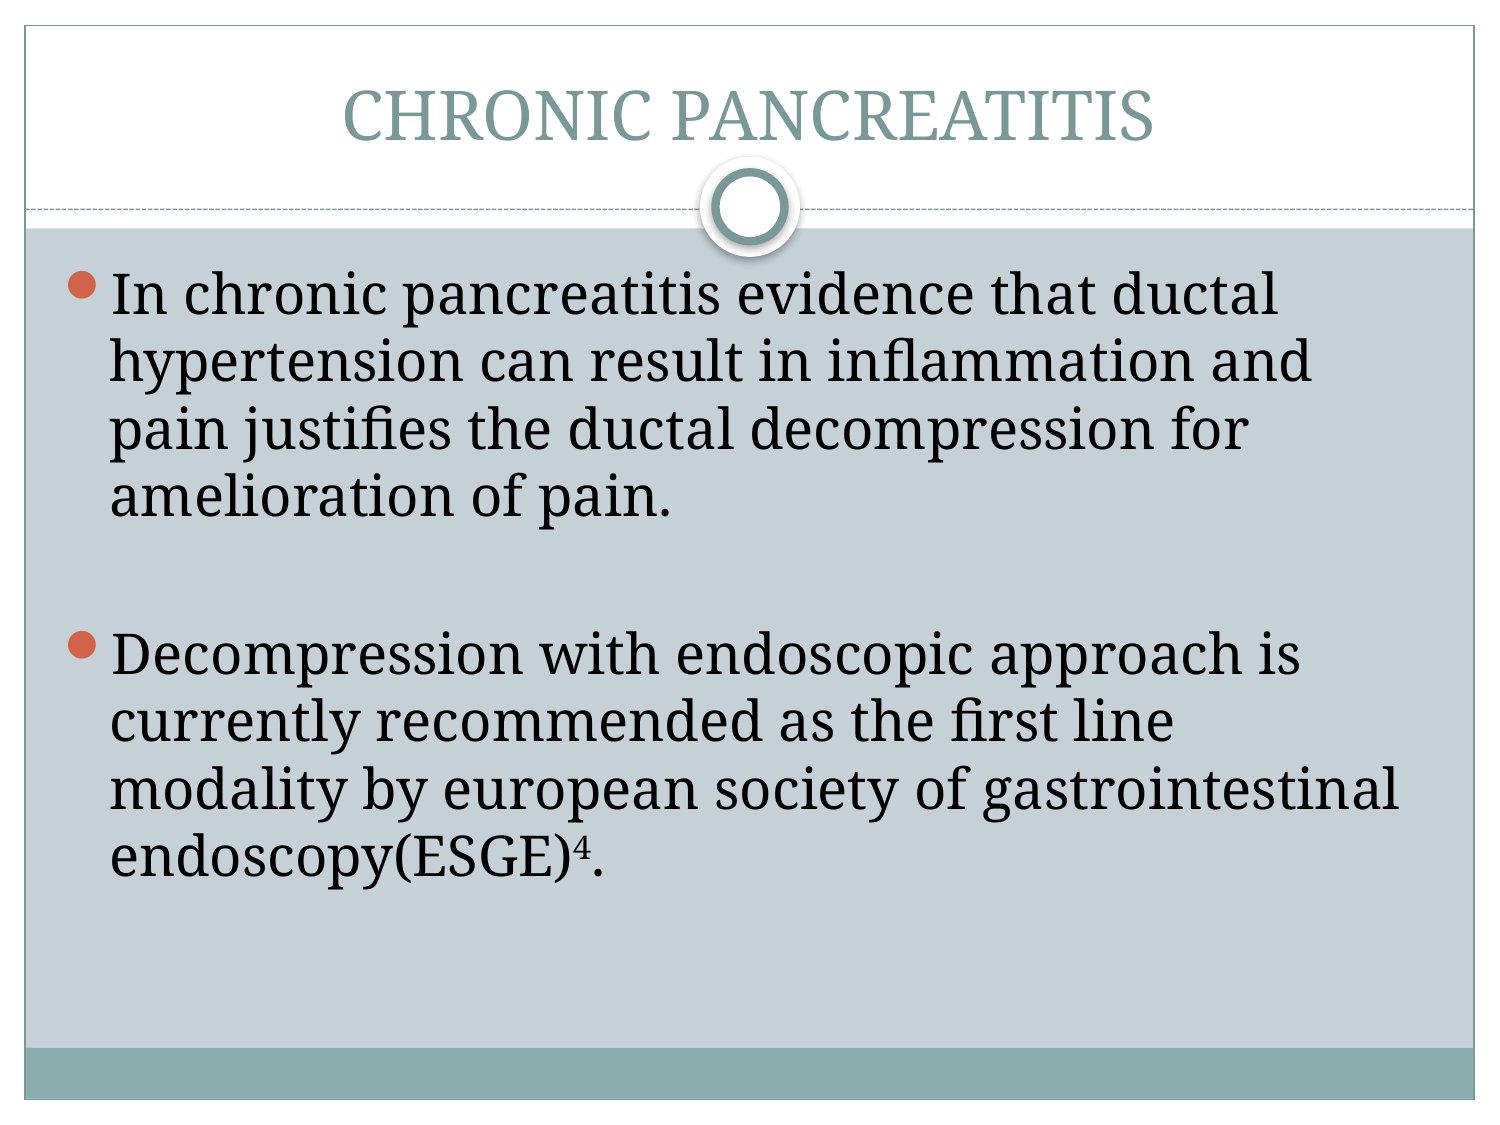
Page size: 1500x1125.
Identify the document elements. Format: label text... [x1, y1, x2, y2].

title CHRONIC PANCREATITIS [49, 37, 1450, 162]
list In chronic pancreatitis evidence that ductal hypertension can result in inflammation and pain justifies the ductal decompression for amelioration of pain. Decompression with endoscopic approach is currently recommended as the first line modality by european society of gastrointestinal endoscopy(ESGE)4. [49, 250, 1445, 1001]
